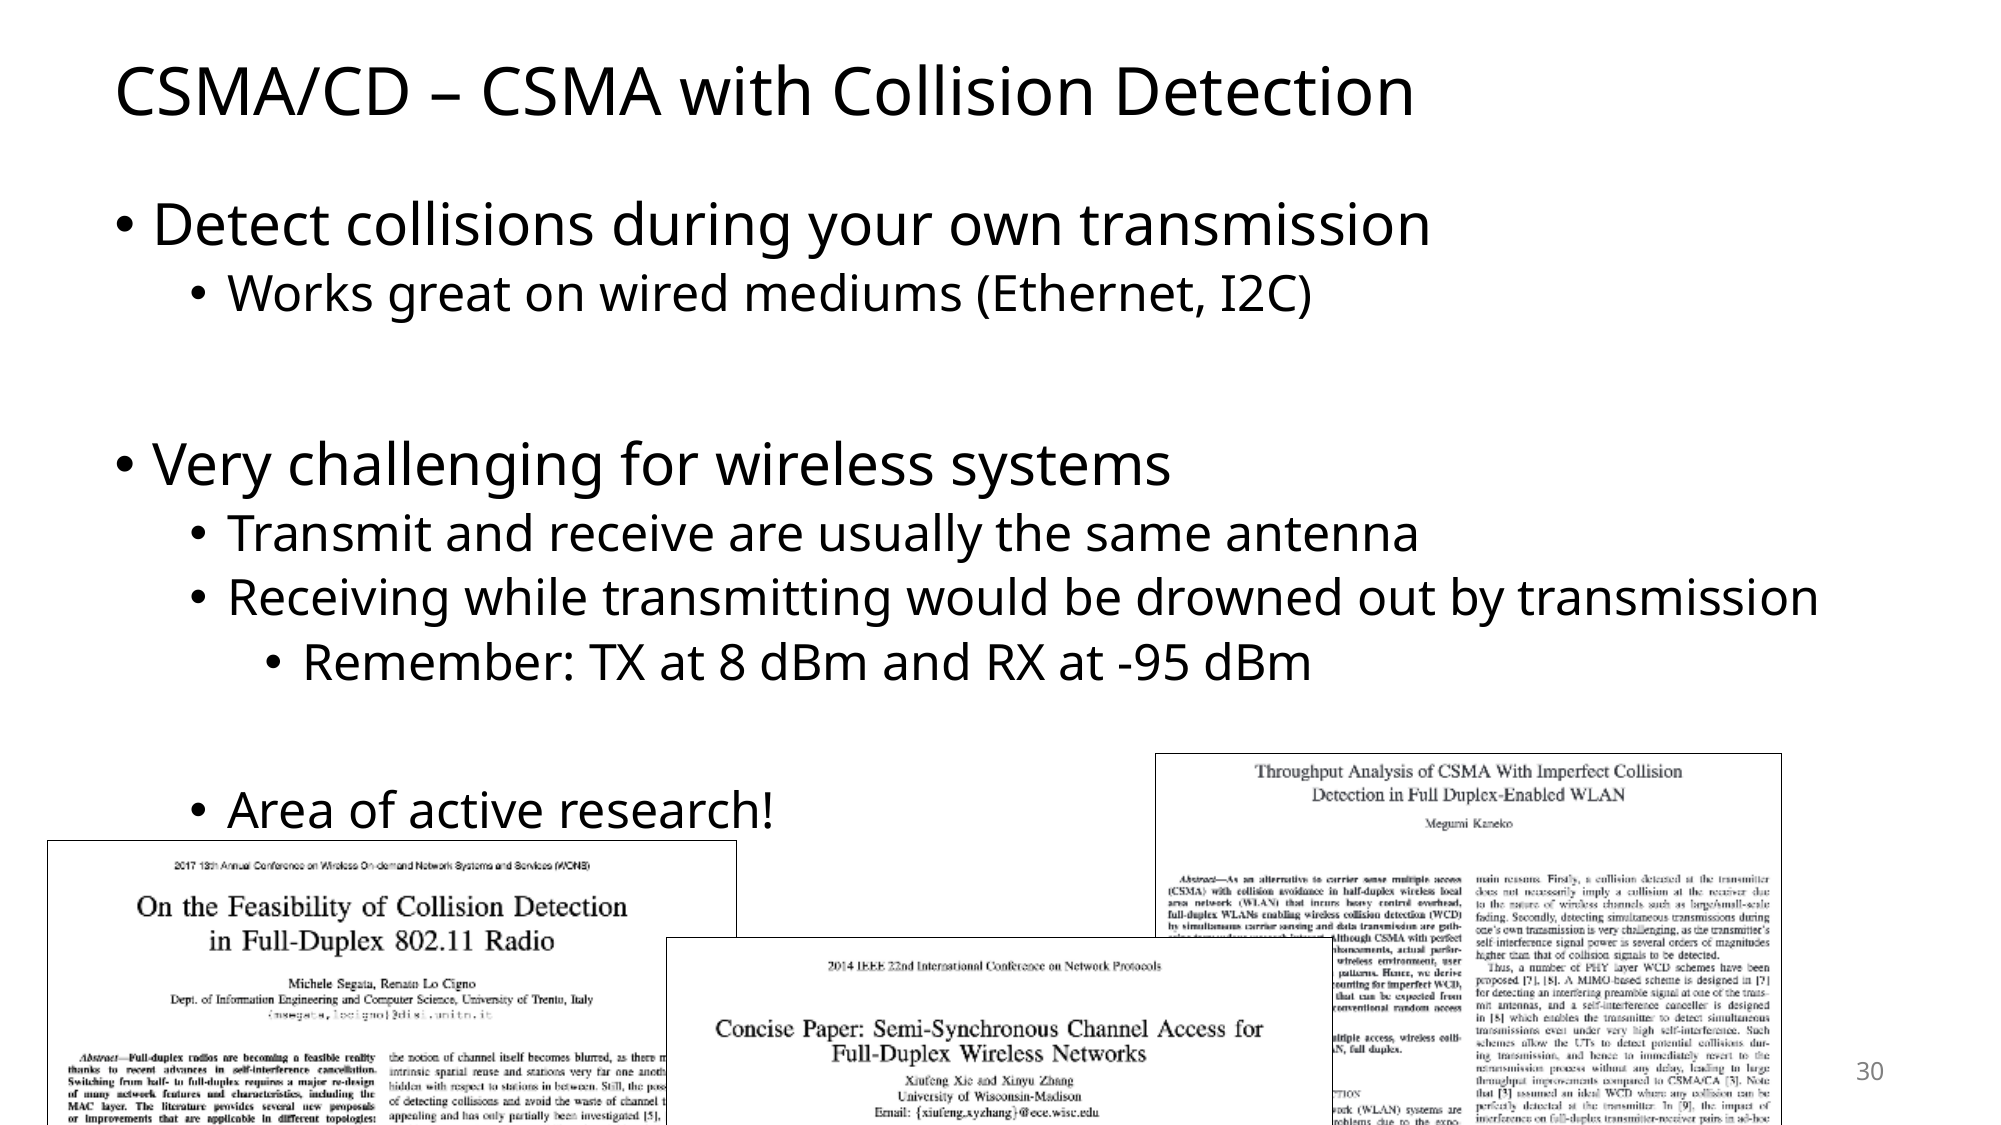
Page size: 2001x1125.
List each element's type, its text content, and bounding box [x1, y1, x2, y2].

title CSMA/CD – CSMA with Collision Detection [99, 37, 1900, 150]
picture [47, 753, 1782, 1125]
slide_number 30 [1782, 1042, 1900, 1103]
list Detect collisions during your own transmission Works great on wired mediums (Ethernet, I2C) Very challenging for wireless systems Transmit and receive are usually the same antenna Receiving while transmitting would be drowned out by transmission Remember: TX at 8 dBm and RX at -95 dBm Area of active research! [99, 187, 1900, 1013]
